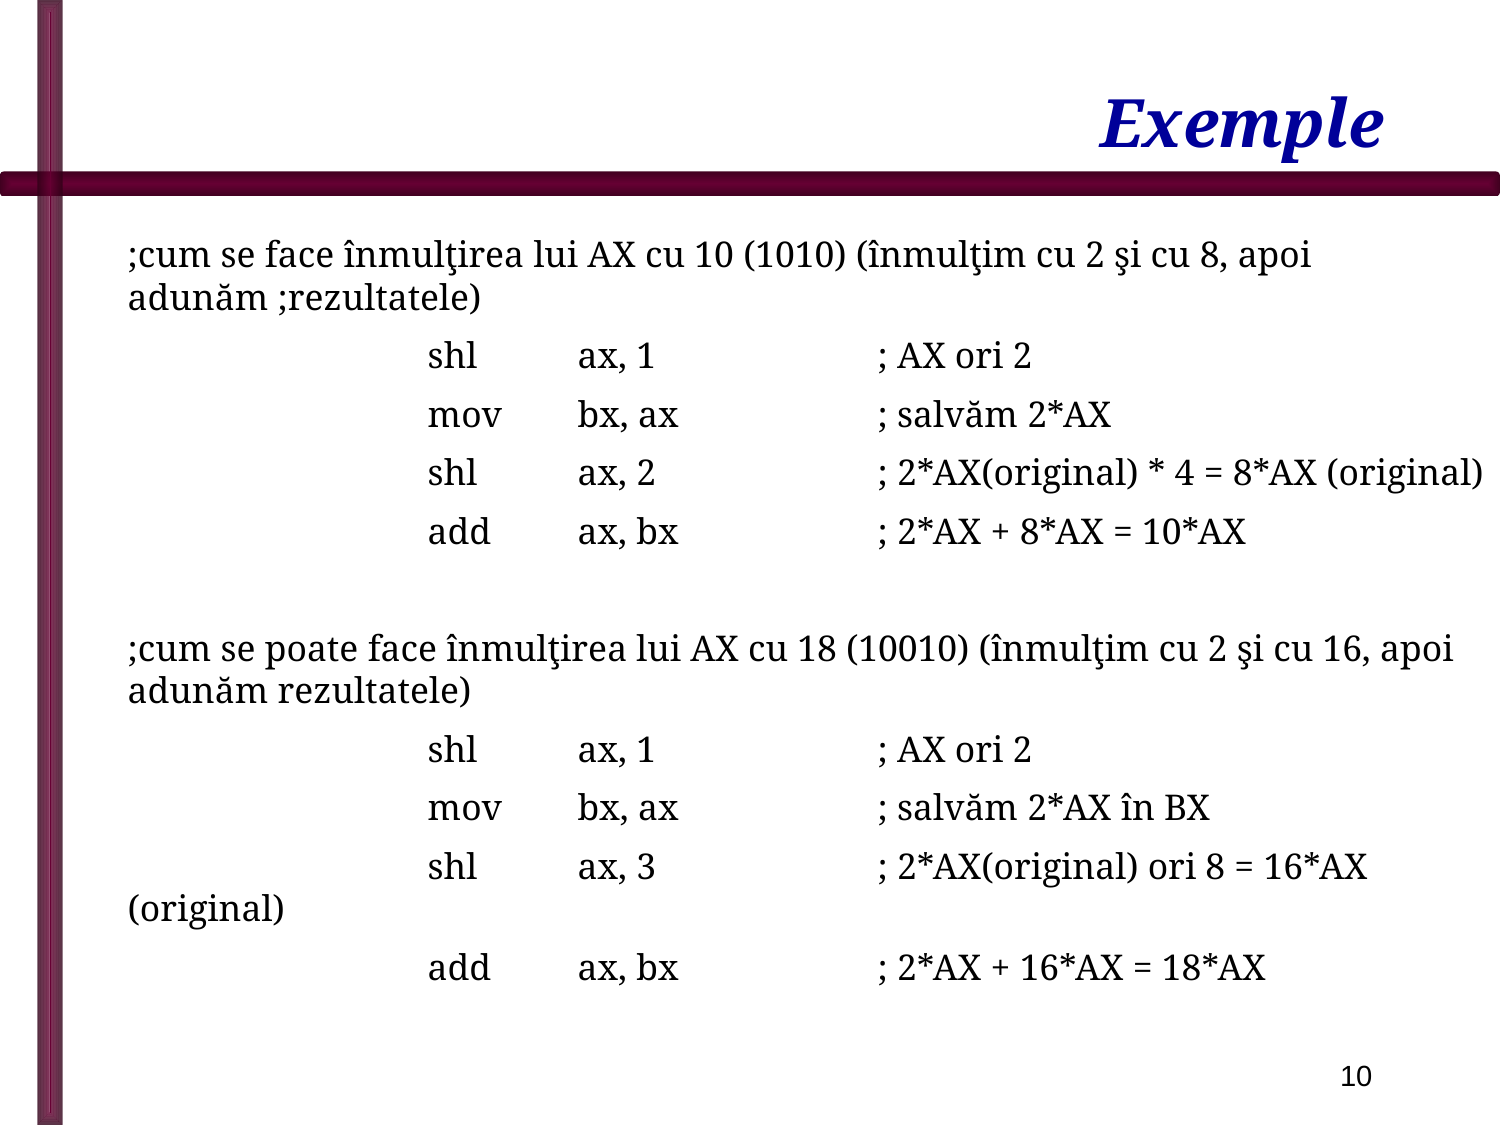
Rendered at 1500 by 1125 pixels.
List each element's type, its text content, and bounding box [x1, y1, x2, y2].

list ;cum se face înmulţirea lui AX cu 10 (1010) (înmulţim cu 2 şi cu 8, apoi adunăm ;rezultatele) shl ax, 1 ; AX ori 2 mov bx, ax ; salvăm 2*AX shl ax, 2 ; 2*AX(original) * 4 = 8*AX (original) add ax, bx ; 2*AX + 8*AX = 10*AX ;cum se poate face înmulţirea lui AX cu 18 (10010) (înmulţim cu 2 şi cu 16, apoi adunăm rezultatele) shl ax, 1 ; AX ori 2 mov bx, ax ; salvăm 2*AX în BX shl ax, 3 ; 2*AX(original) ori 8 = 16*AX (original) add ax, bx ; 2*AX + 16*AX = 18*AX [112, 224, 1500, 1000]
title Exemple [125, 24, 1400, 169]
slide_number 10 [1074, 1037, 1388, 1113]
